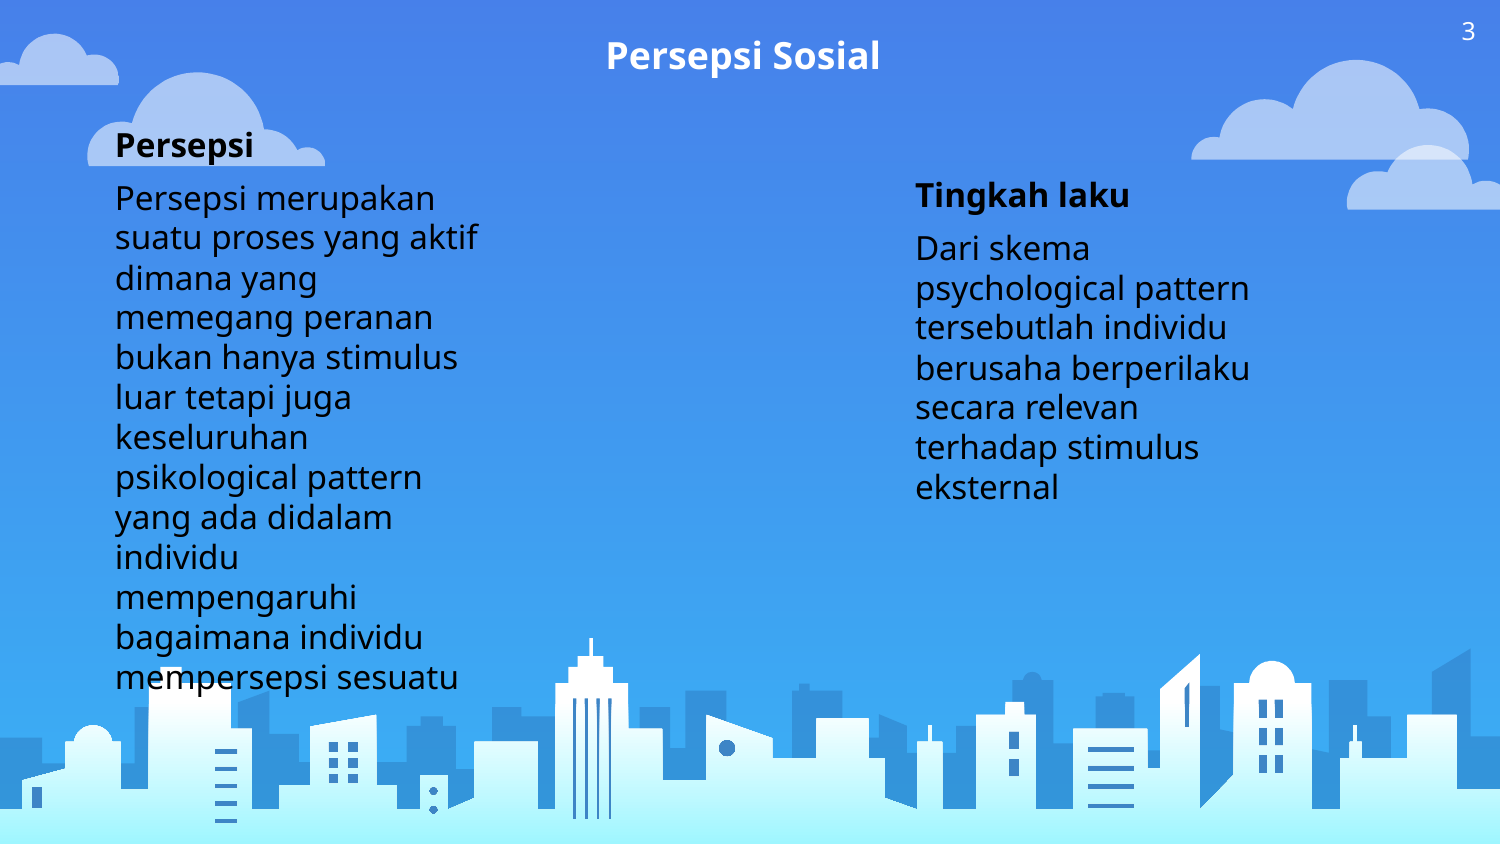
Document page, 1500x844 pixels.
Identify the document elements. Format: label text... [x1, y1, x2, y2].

title Persepsi Sosial [137, 0, 1359, 110]
list Persepsi Persepsi merupakan suatu proses yang aktif dimana yang memegang peranan bukan hanya stimulus luar tetapi juga keseluruhan psikological pattern yang ada didalam individu mempengaruhi bagaimana individu mempersepsi sesuatu [99, 109, 494, 595]
list Tingkah laku Dari skema psychological pattern tersebutlah individu berusaha berperilaku secara relevan terhadap stimulus eksternal [900, 159, 1294, 645]
slide_number 3 [1400, 0, 1491, 65]
